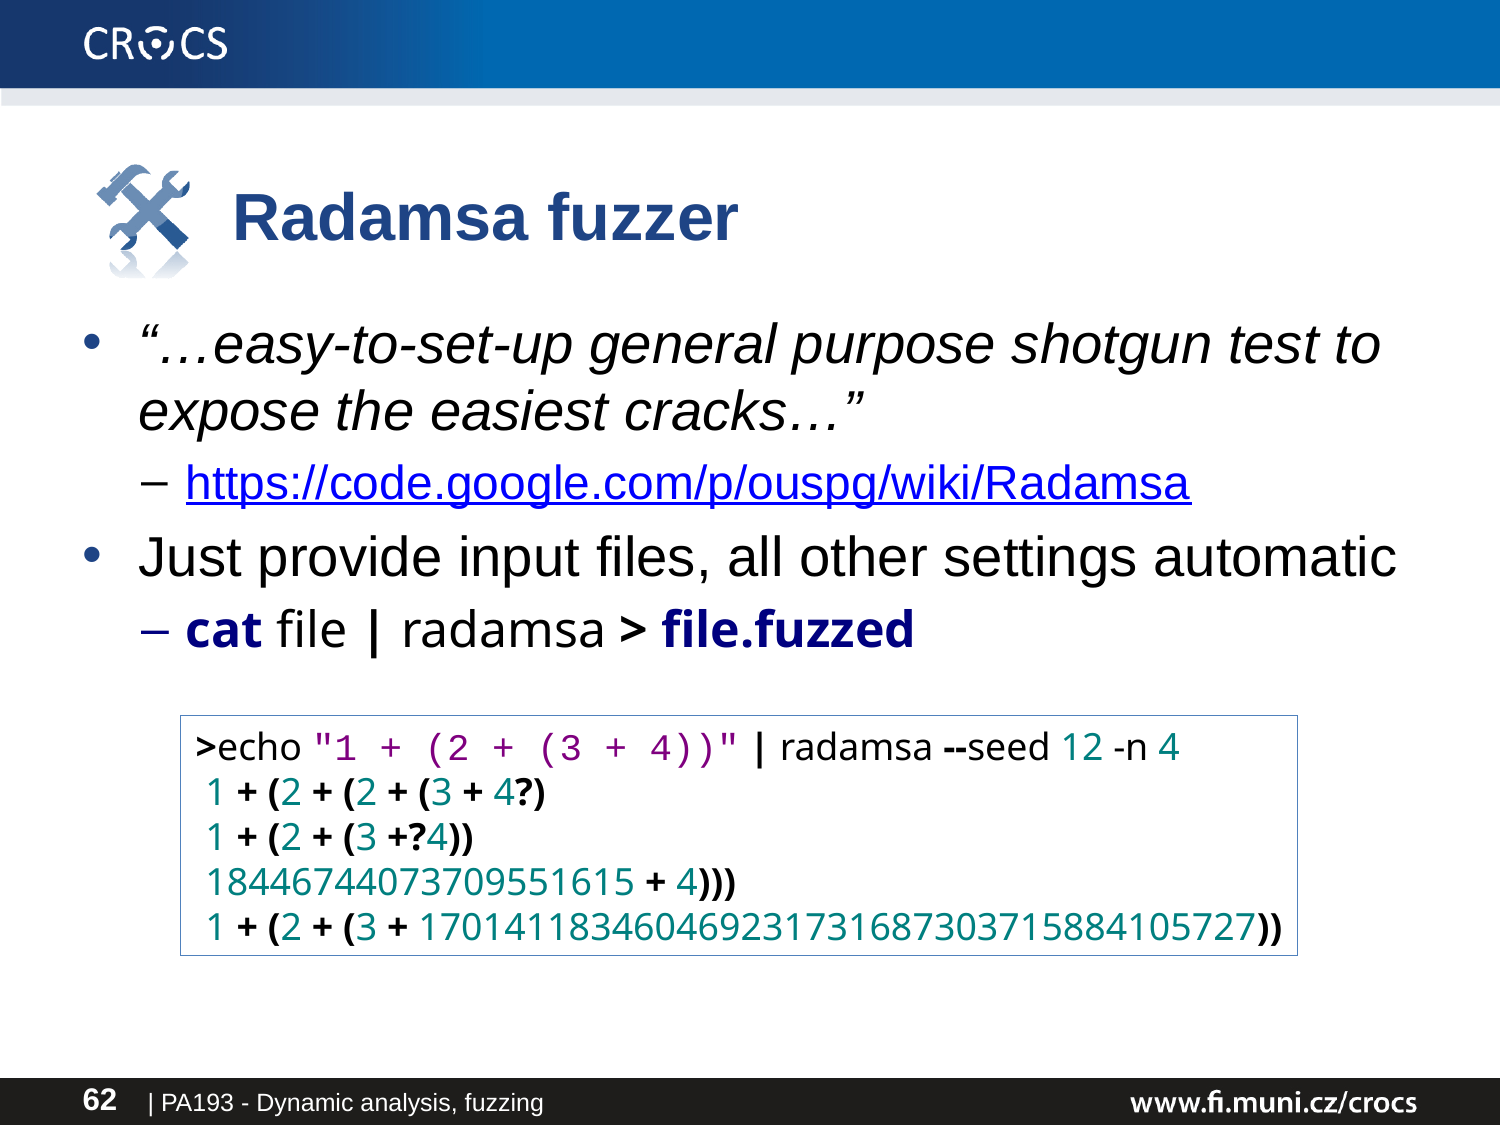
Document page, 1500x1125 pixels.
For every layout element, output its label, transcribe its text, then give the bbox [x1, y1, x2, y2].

picture [0, 0, 1500, 1125]
text_box >echo "1 + (2 + (3 + 4))" | radamsa --seed 12 -n 4 1 + (2 + (2 + (3 + 4?) 1 + (2 + (3 +?4)) 18446744073709551615 + 4))) 1 + (2 + (3 + 170141183460469231731687303715884105727)) [180, 715, 1298, 956]
footer | PA193 - Dynamic analysis, fuzzing [147, 1078, 623, 1125]
slide_number 62 [82, 1078, 147, 1125]
title Radamsa fuzzer [82, 148, 1433, 280]
list “…easy-to-set-up general purpose shotgun test to expose the easiest cracks…” https://code.google.com/p/ouspg/wiki/Radamsa Just provide input files, all other settings automatic cat file | radamsa > file.fuzzed [82, 306, 1433, 988]
